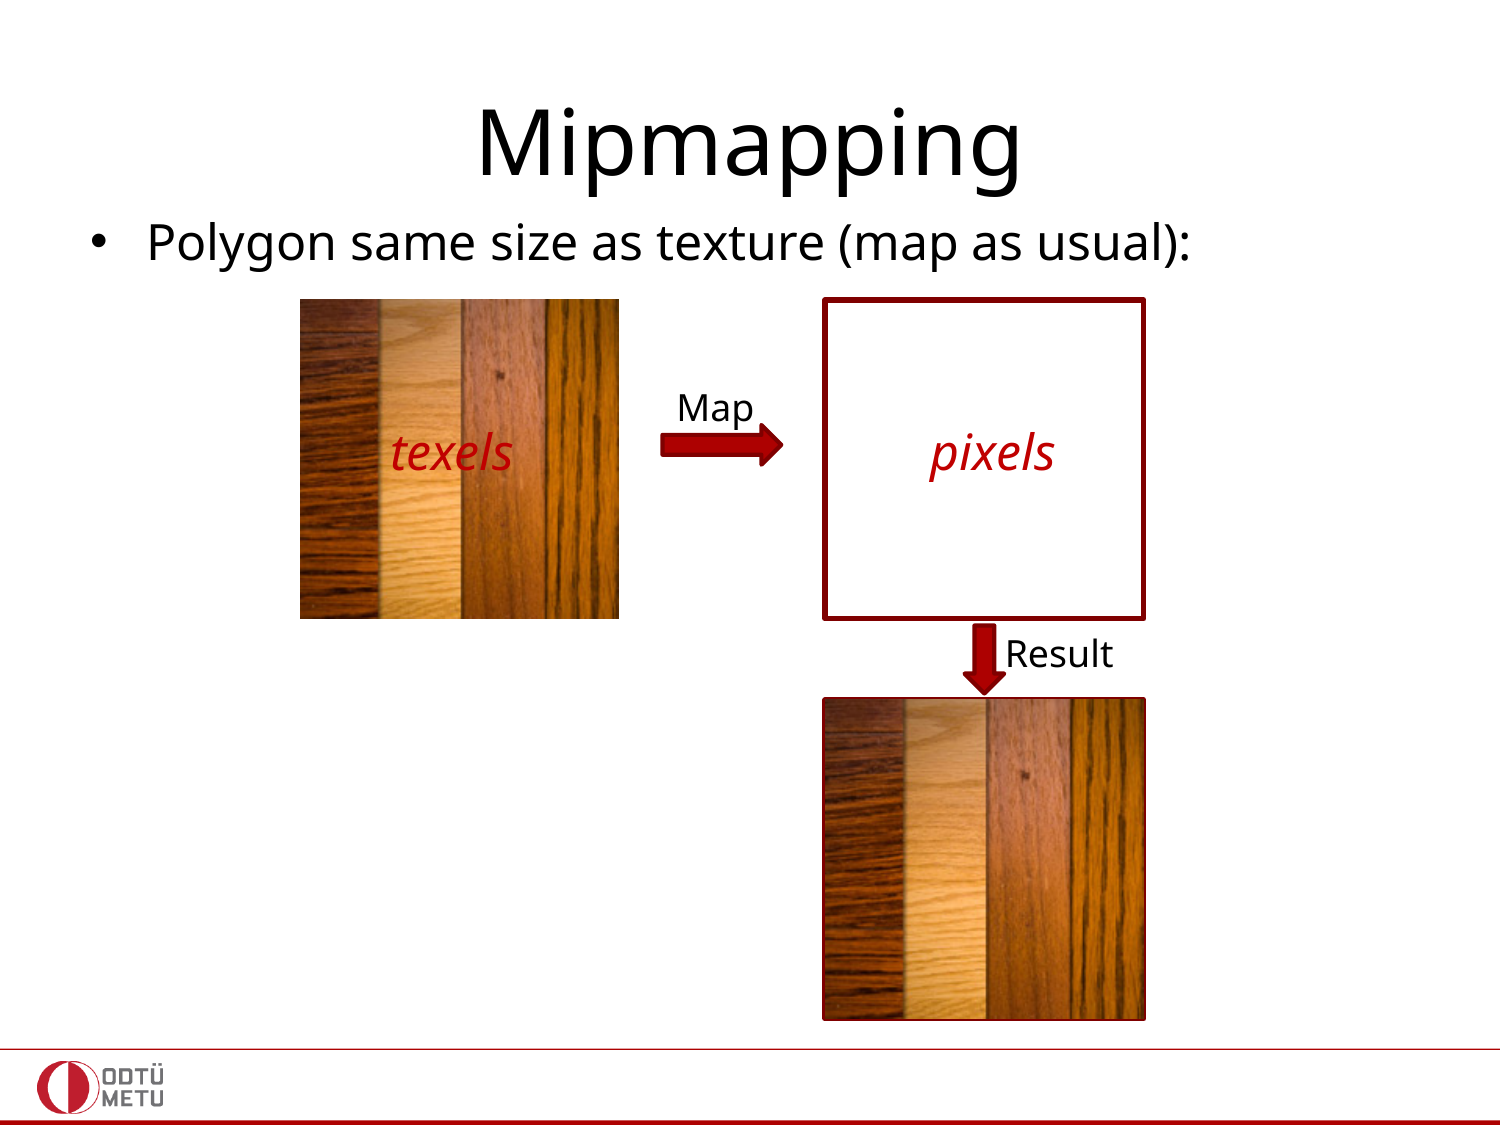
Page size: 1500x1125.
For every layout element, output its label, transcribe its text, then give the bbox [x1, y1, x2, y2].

picture [37, 1061, 163, 1114]
text_box Map [661, 376, 770, 437]
text_box Result [990, 622, 1129, 683]
title Mipmapping [75, 45, 1425, 202]
text_box [962, 623, 998, 696]
picture [824, 699, 1145, 1019]
picture [299, 299, 619, 619]
text_box [823, 298, 1146, 621]
text_box [660, 430, 784, 467]
list Polygon same size as texture (map as usual): texels pixels [75, 202, 1425, 1013]
